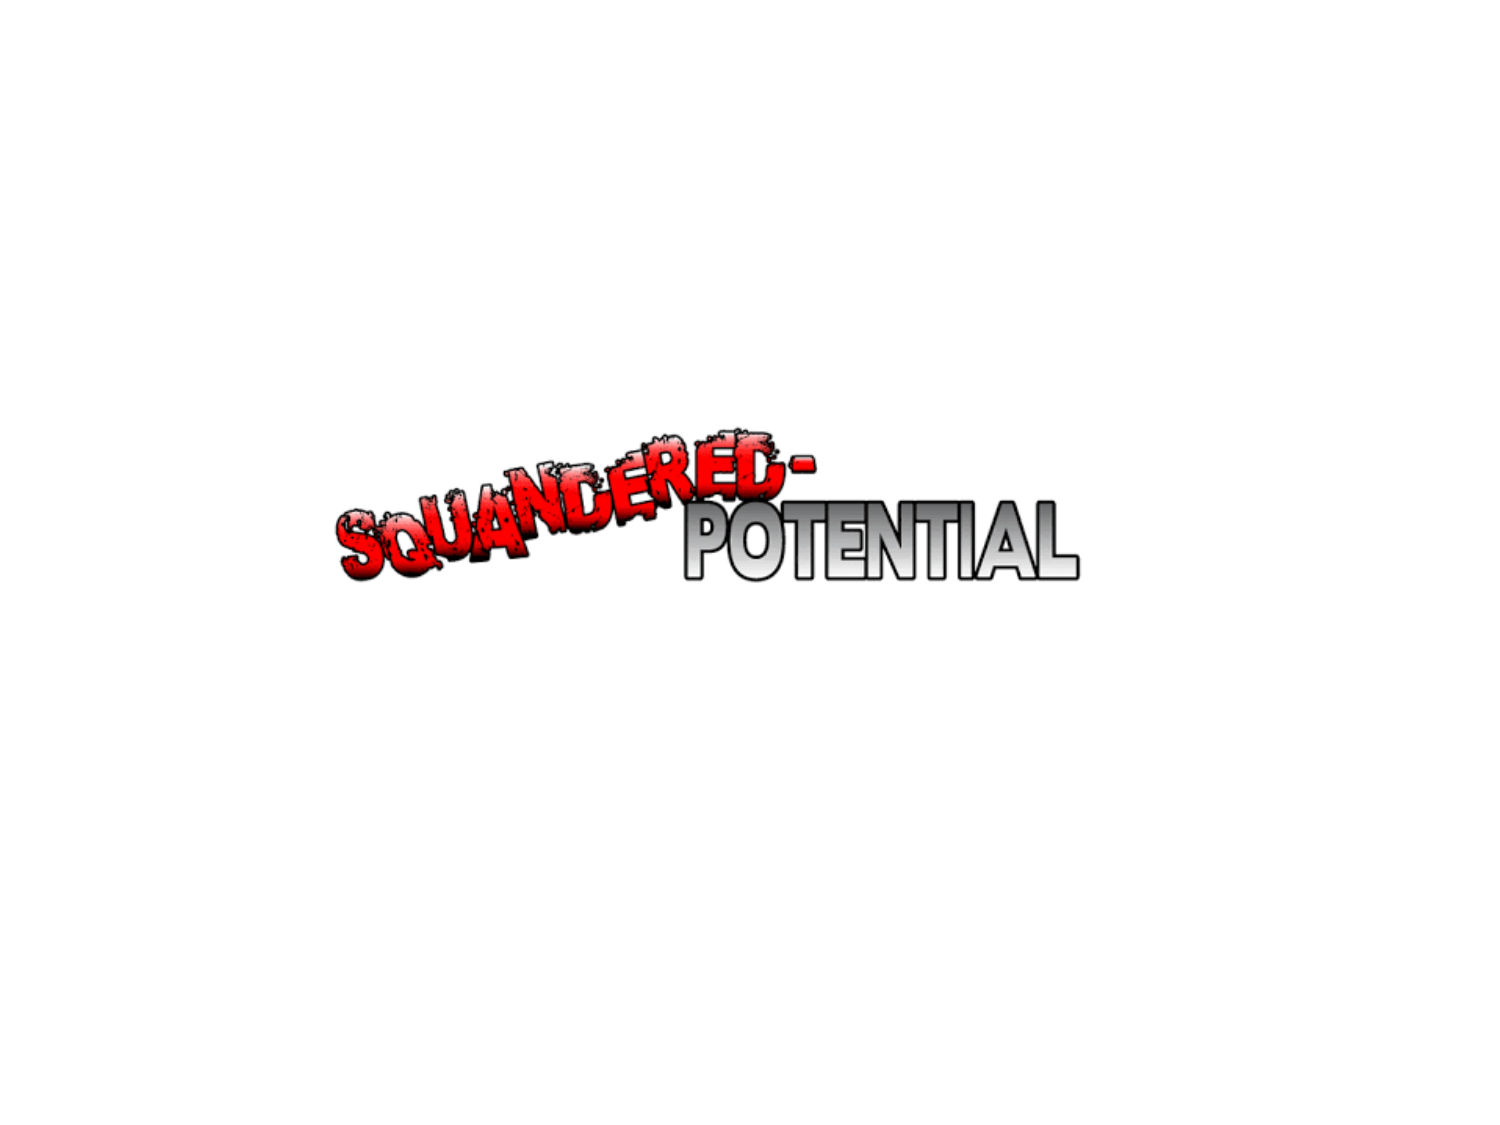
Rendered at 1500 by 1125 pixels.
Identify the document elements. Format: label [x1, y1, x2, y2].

picture [324, 424, 1091, 587]
